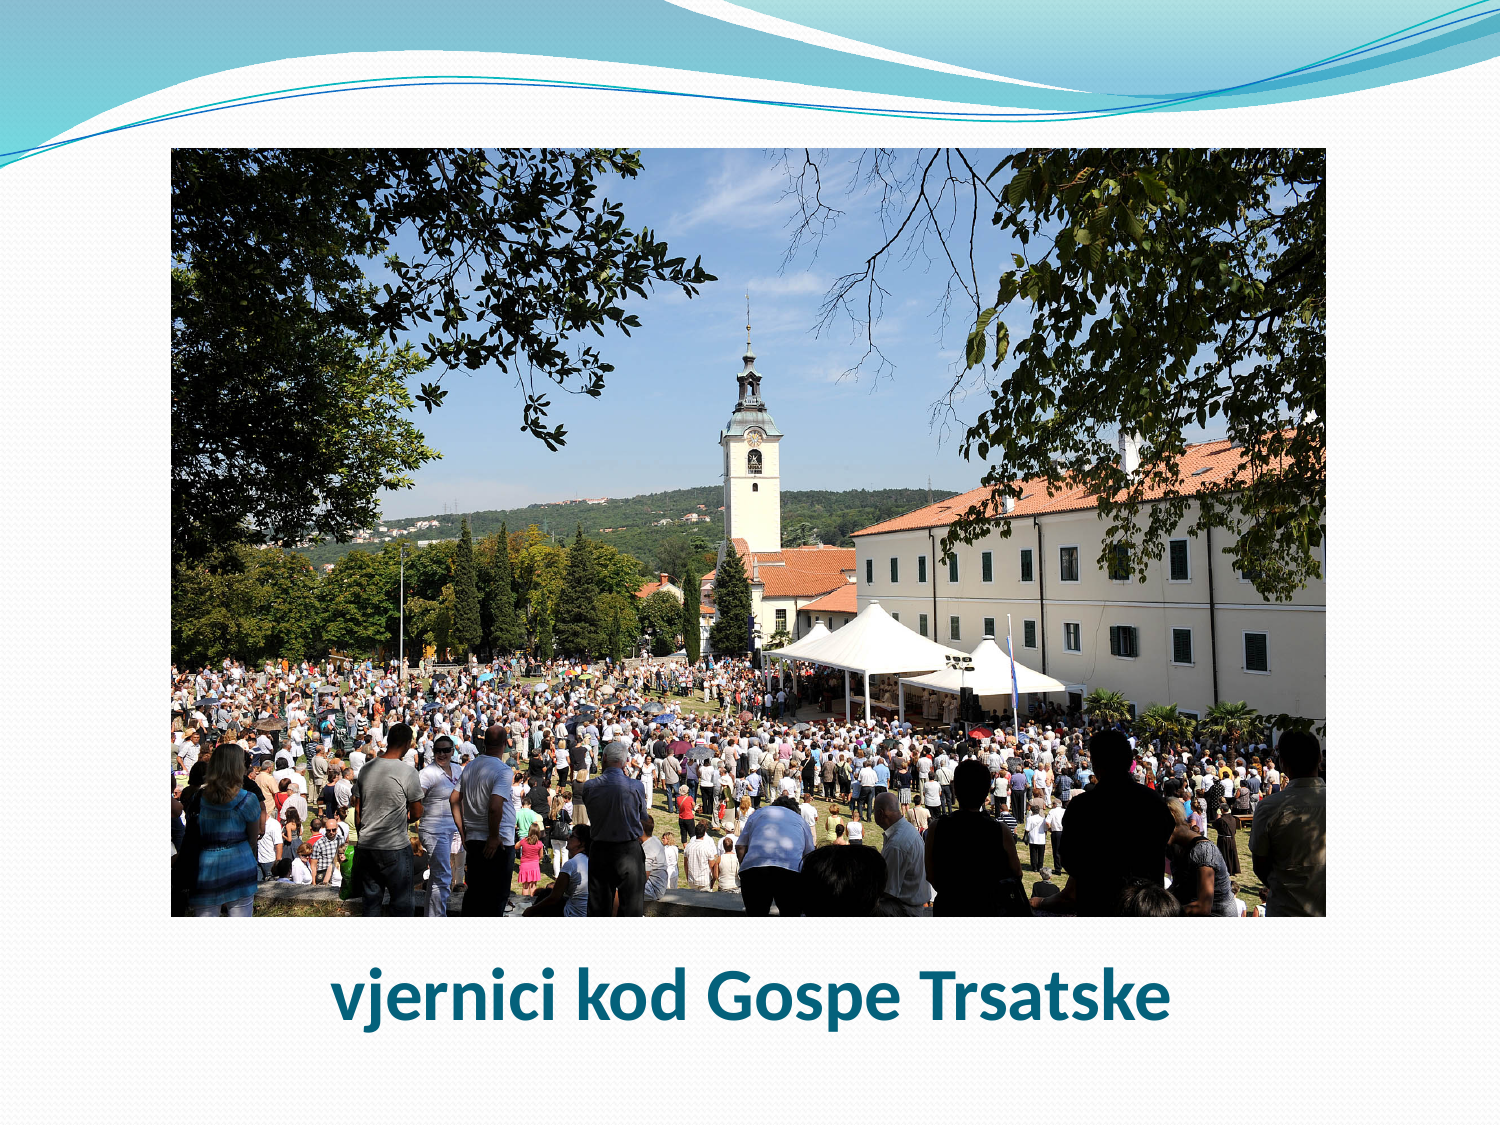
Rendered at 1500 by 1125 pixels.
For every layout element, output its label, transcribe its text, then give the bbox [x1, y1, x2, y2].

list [170, 148, 1326, 918]
title vjernici kod Gospe Trsatske [76, 905, 1427, 1035]
